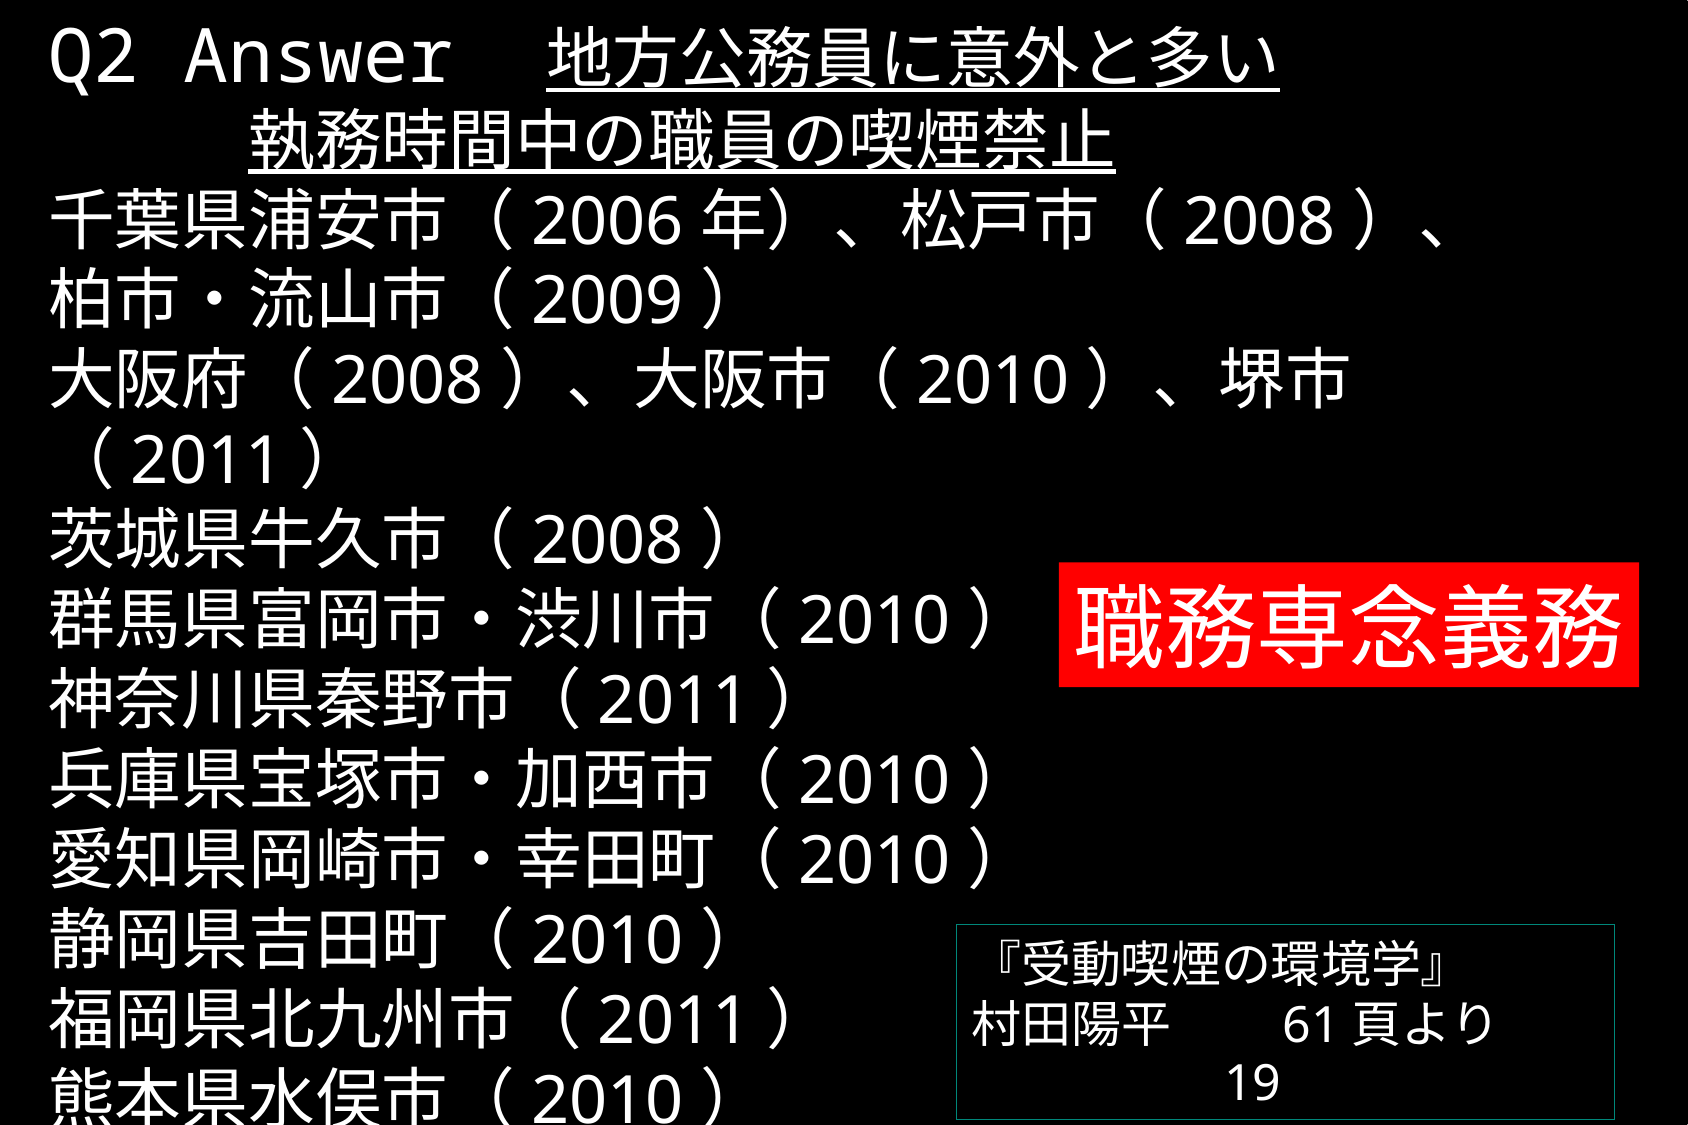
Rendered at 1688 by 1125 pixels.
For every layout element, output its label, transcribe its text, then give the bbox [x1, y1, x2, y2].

text_box 職務専念義務 [1058, 562, 1640, 688]
text_box 『受動喫煙の環境学』 村田陽平 61頁より [956, 924, 1615, 1120]
text_box Q2 Answer 地方公務員に意外と多い 執務時間中の職員の喫煙禁止 千葉県浦安市（2006年）、松戸市（2008）、柏市・流山市（2009） 大阪府（2008）、大阪市（2010）、堺市（2011） 茨城県牛久市（2008） 群馬県富岡市・渋川市（2010） 神奈川県秦野市（2011） 兵庫県宝塚市・加西市（2010） 愛知県岡崎市・幸田町（2010） 静岡県吉田町（2010） 福岡県北九州市（2011） 熊本県水俣市（2010） [33, 0, 1562, 1071]
